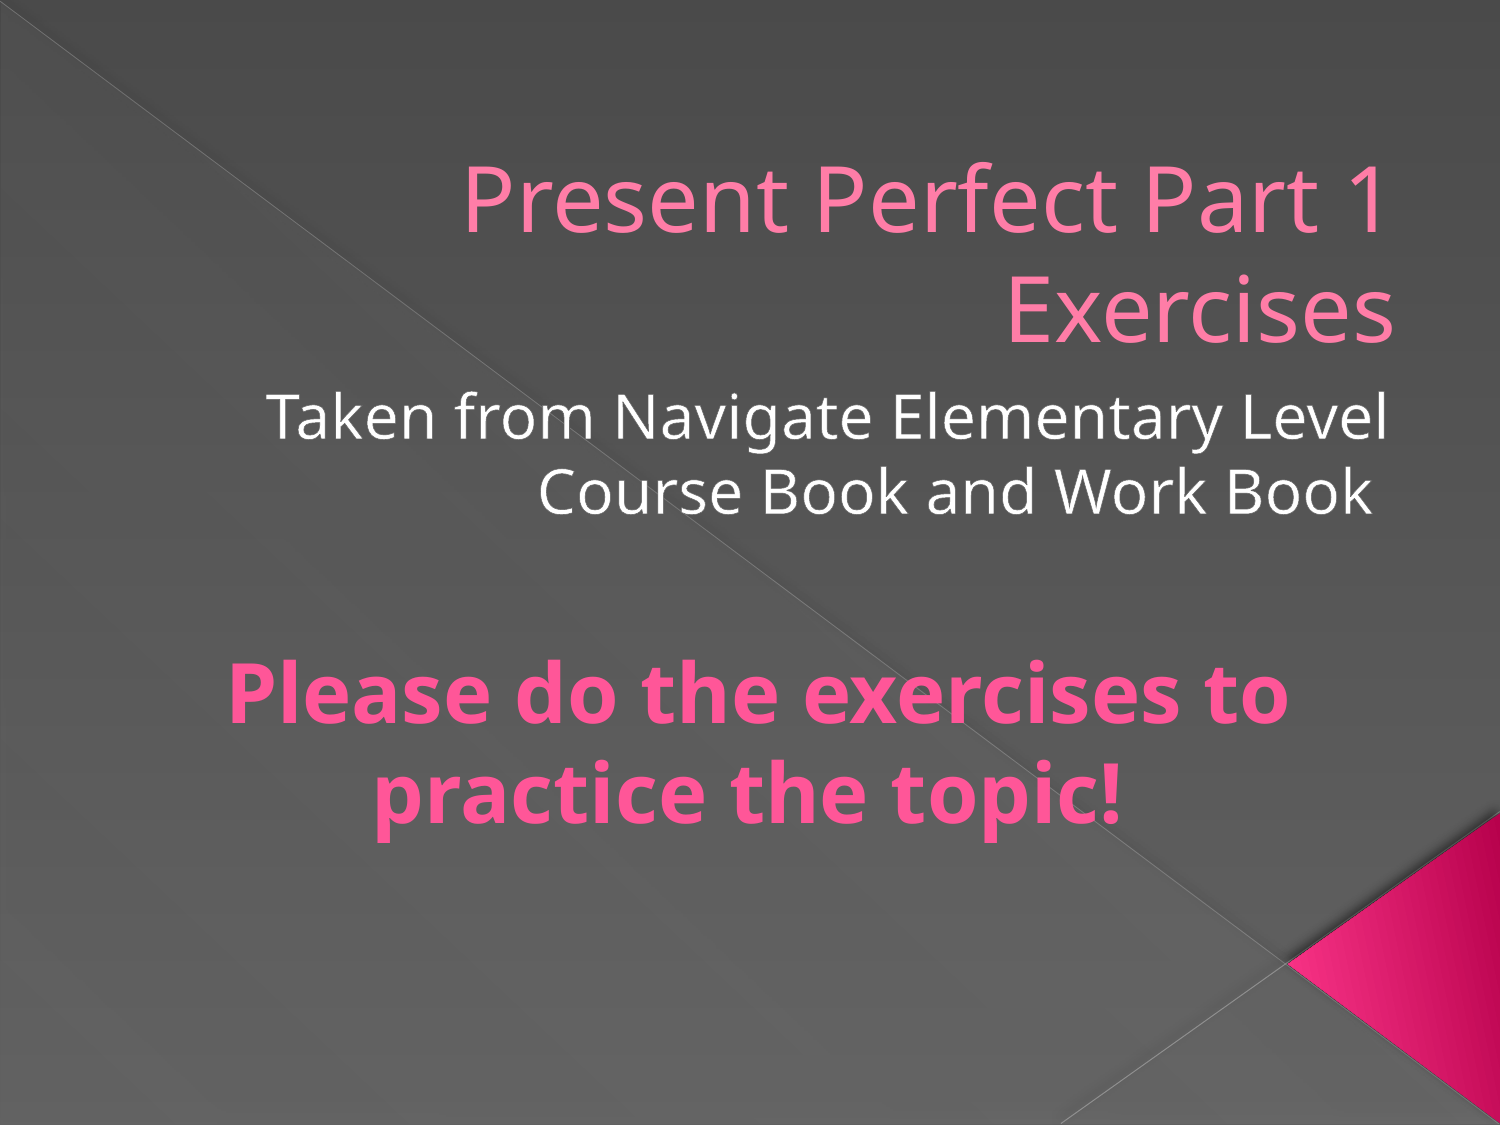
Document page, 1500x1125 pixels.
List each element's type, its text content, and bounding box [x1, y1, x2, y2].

text_box Please do the exercises to practice the topic! [100, 633, 1423, 921]
title Present Perfect Part 1 Exercises [88, 127, 1412, 369]
subtitle Taken from Navigate Elementary Level Course Book and Work Book [88, 369, 1412, 657]
